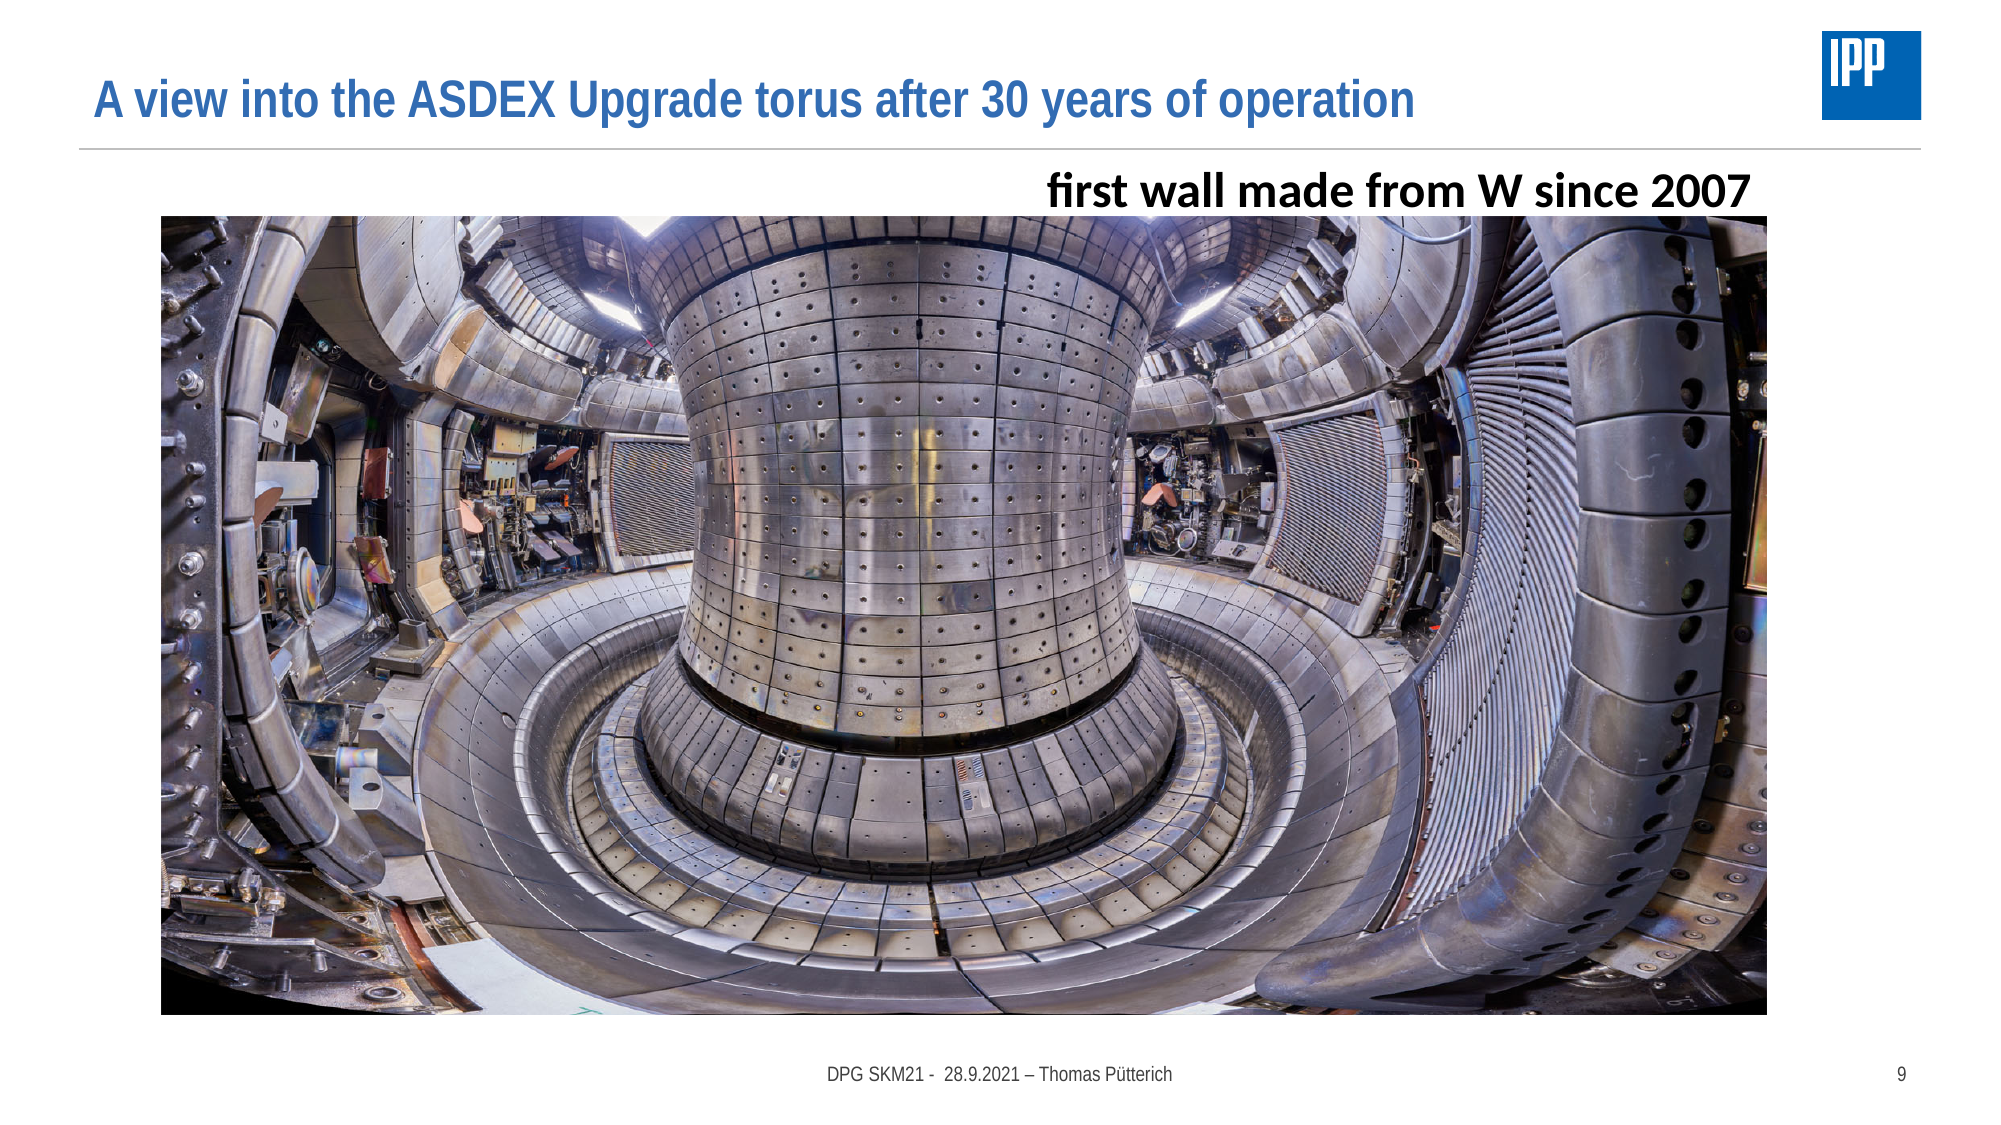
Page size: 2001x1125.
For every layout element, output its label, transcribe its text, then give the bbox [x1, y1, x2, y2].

footer DPG SKM21 - 28.9.2021 – Thomas Pütterich [297, 1042, 1703, 1103]
text_box first wall made from W since 2007 [1032, 149, 1804, 225]
title A view into the ASDEX Upgrade torus after 30 years of operation [78, 30, 1638, 136]
slide_number 9 [1744, 1042, 1922, 1103]
picture [161, 216, 1767, 1015]
